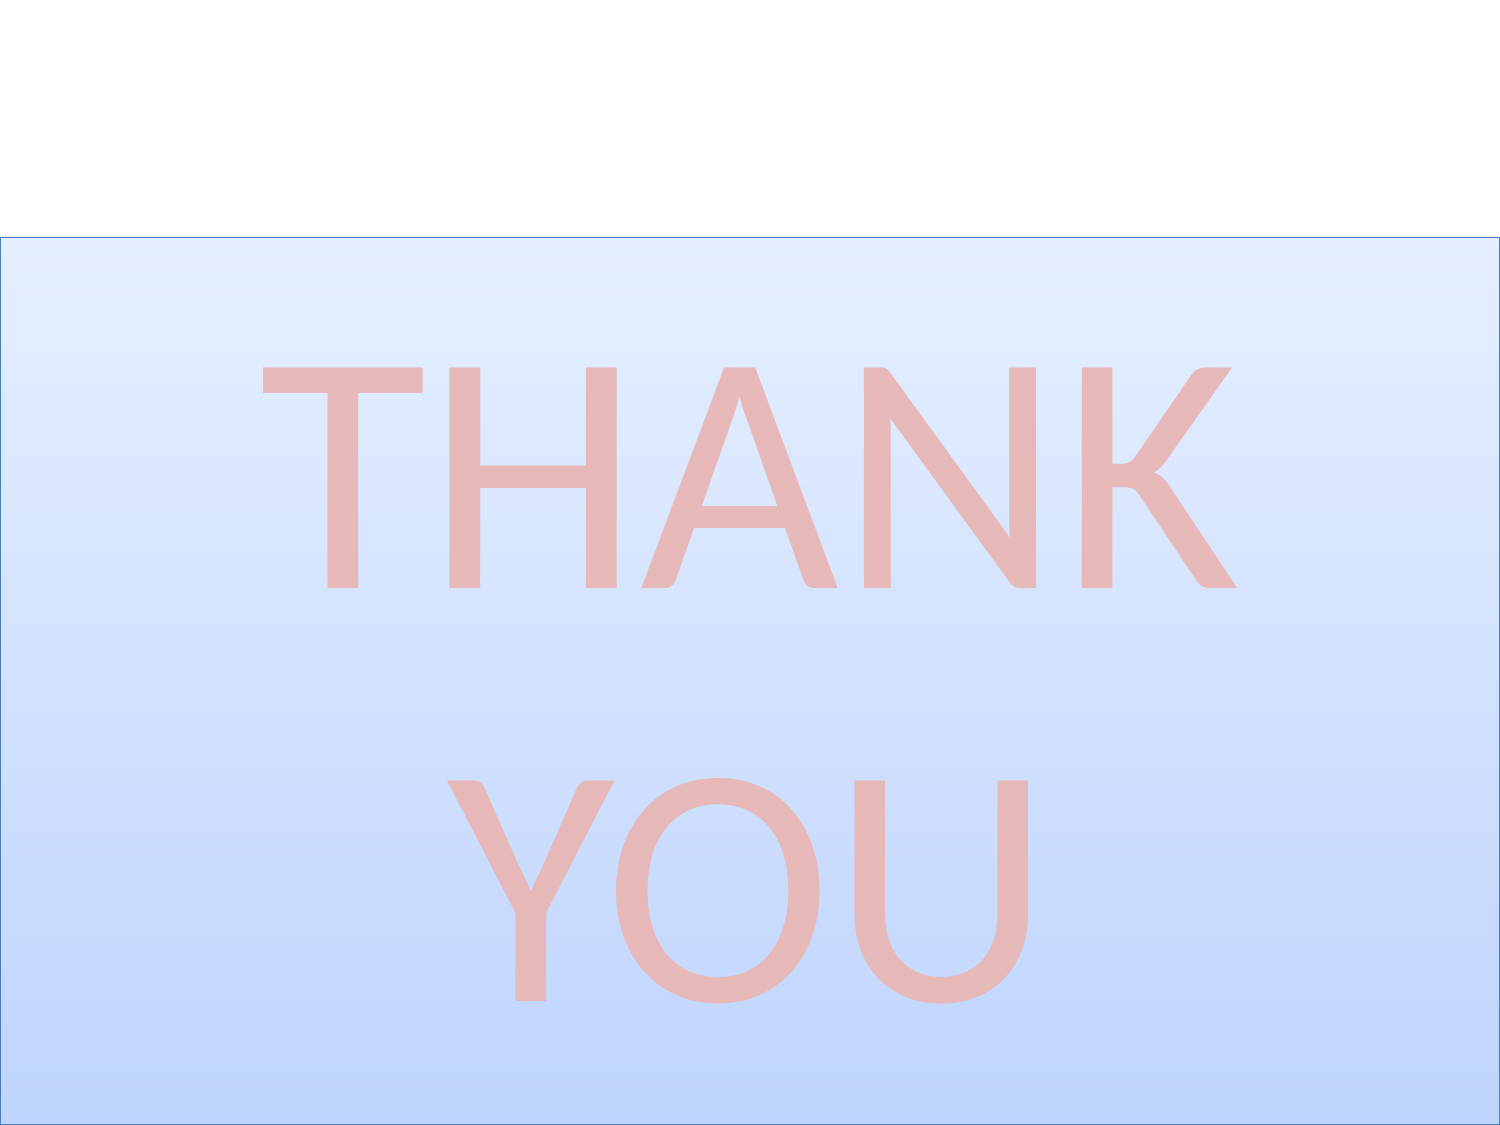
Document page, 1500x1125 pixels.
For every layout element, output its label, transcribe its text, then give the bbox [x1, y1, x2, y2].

list THANK YOU [0, 237, 1500, 1125]
